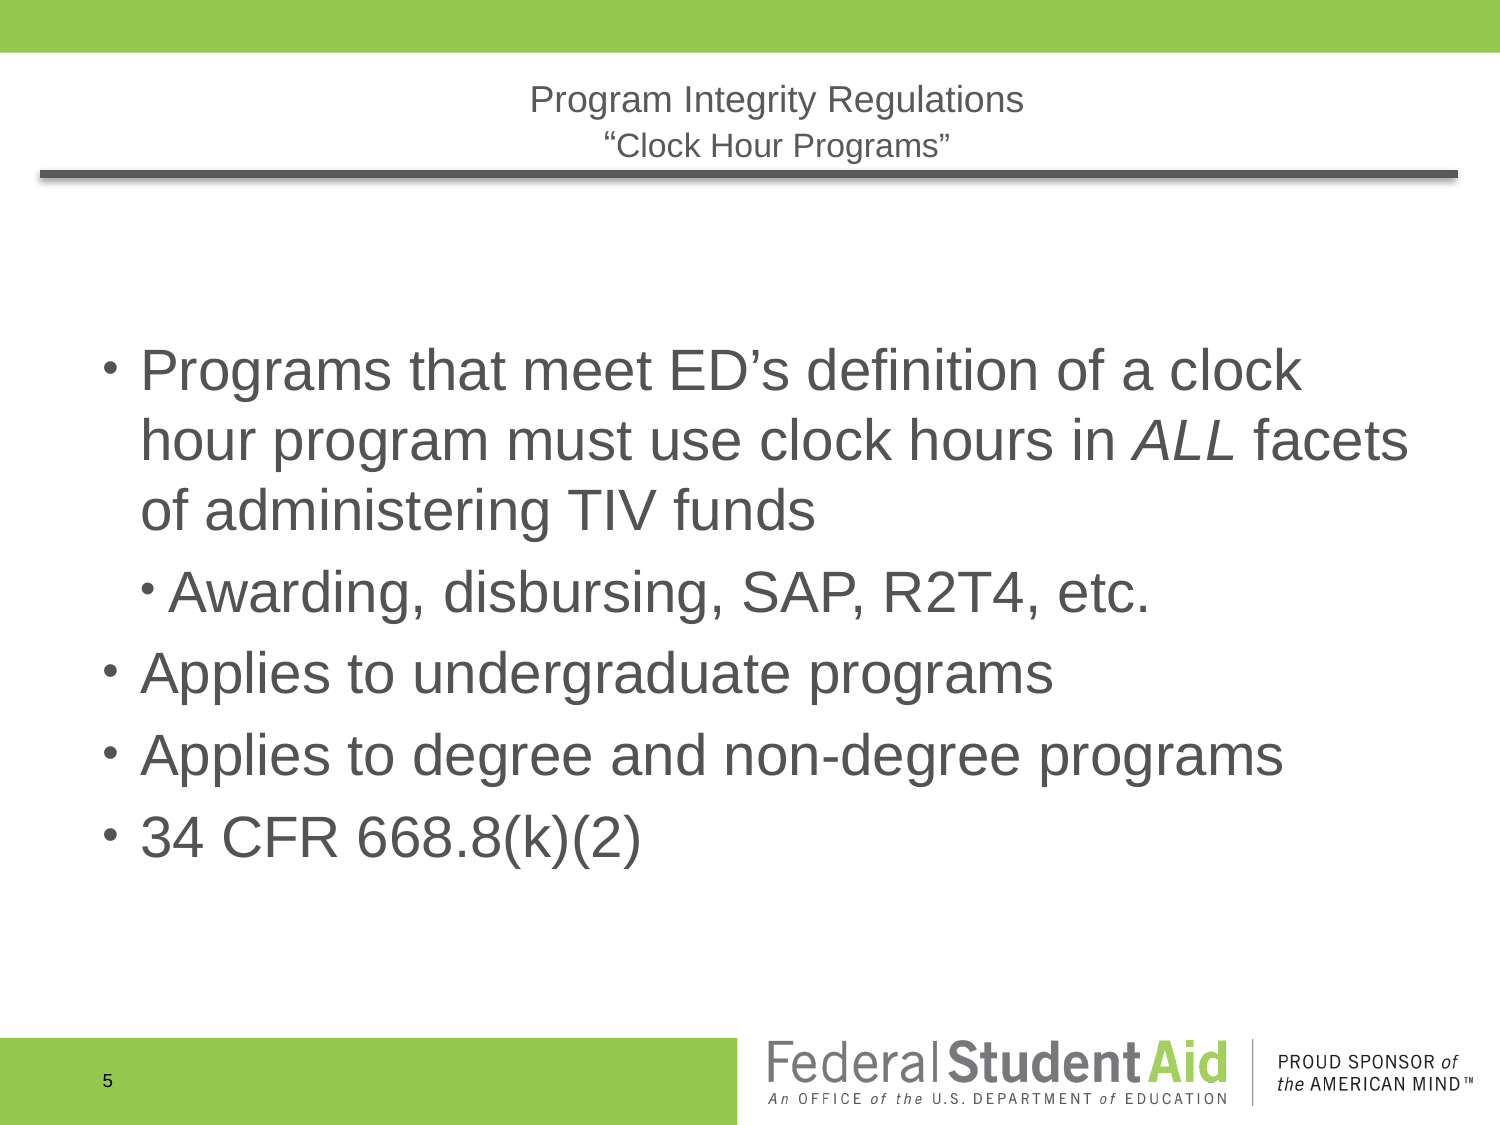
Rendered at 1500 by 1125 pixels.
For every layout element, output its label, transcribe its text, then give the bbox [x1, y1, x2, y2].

picture [768, 1039, 1473, 1106]
title Program Integrity Regulations “Clock Hour Programs” [75, 67, 1479, 175]
list Programs that meet ED’s definition of a clock hour program must use clock hours in ALL facets of administering TIV funds Awarding, disbursing, SAP, R2T4, etc. Applies to undergraduate programs Applies to degree and non-degree programs 34 CFR 668.8(k)(2) [87, 324, 1438, 938]
slide_number 5 [87, 1050, 438, 1110]
